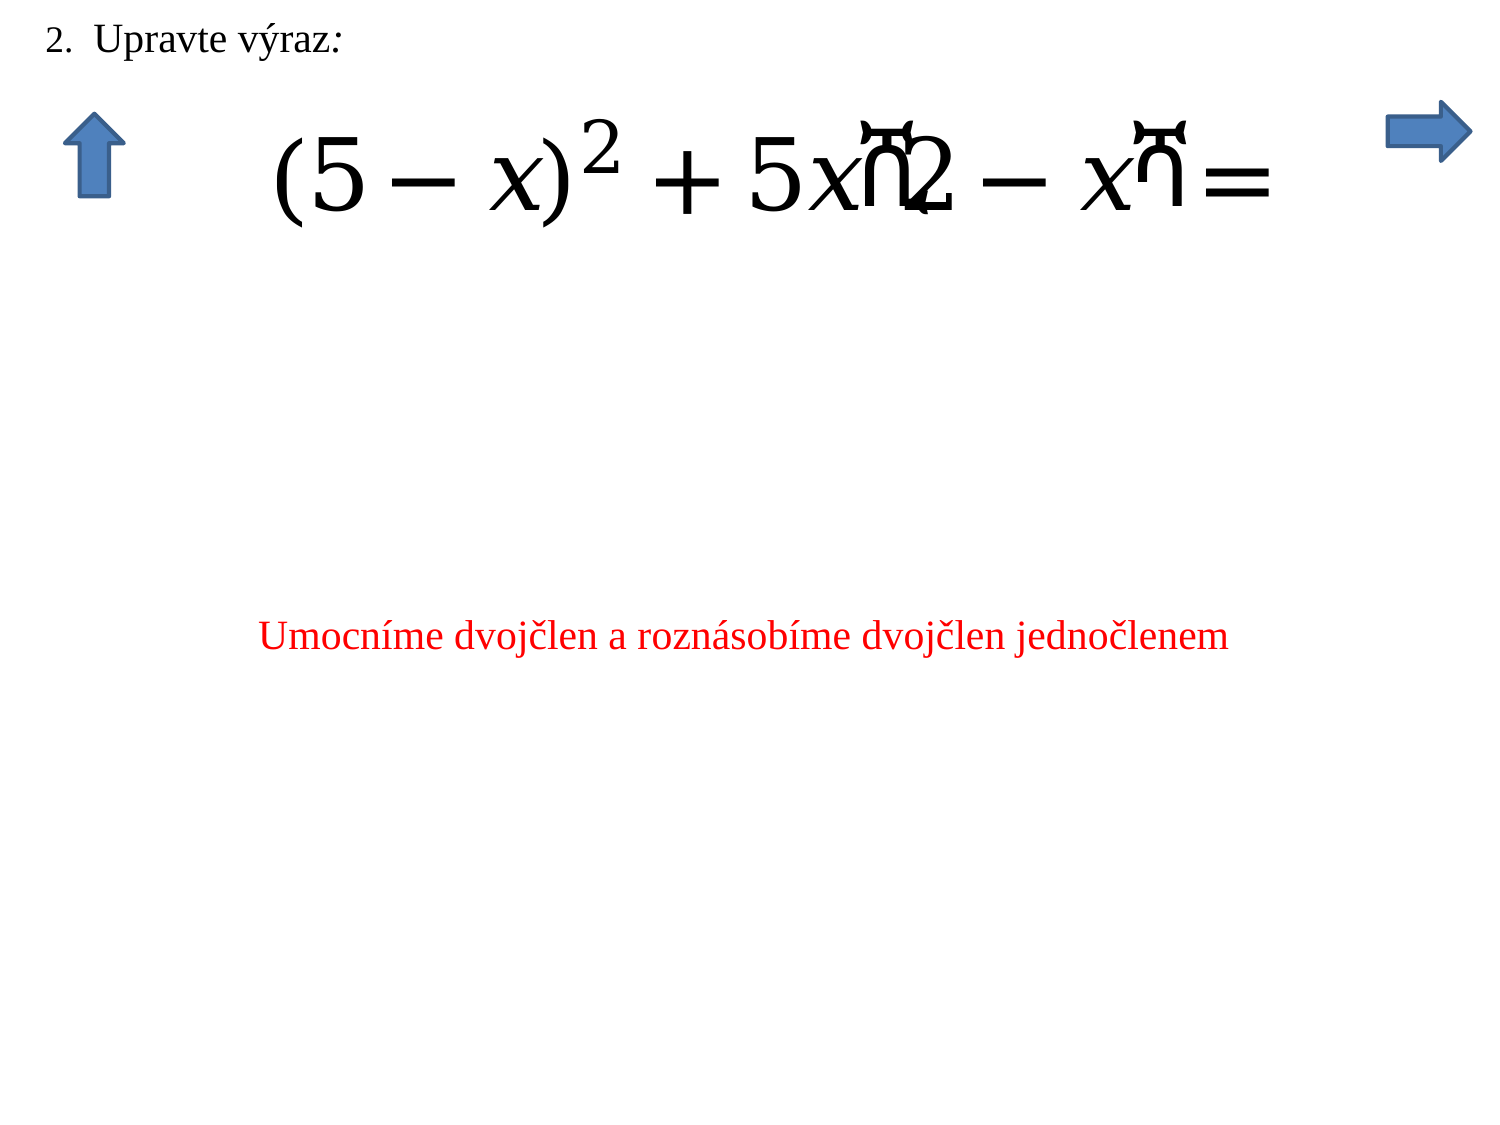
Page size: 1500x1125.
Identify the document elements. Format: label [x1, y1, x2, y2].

text_box [30, 13, 1495, 1106]
